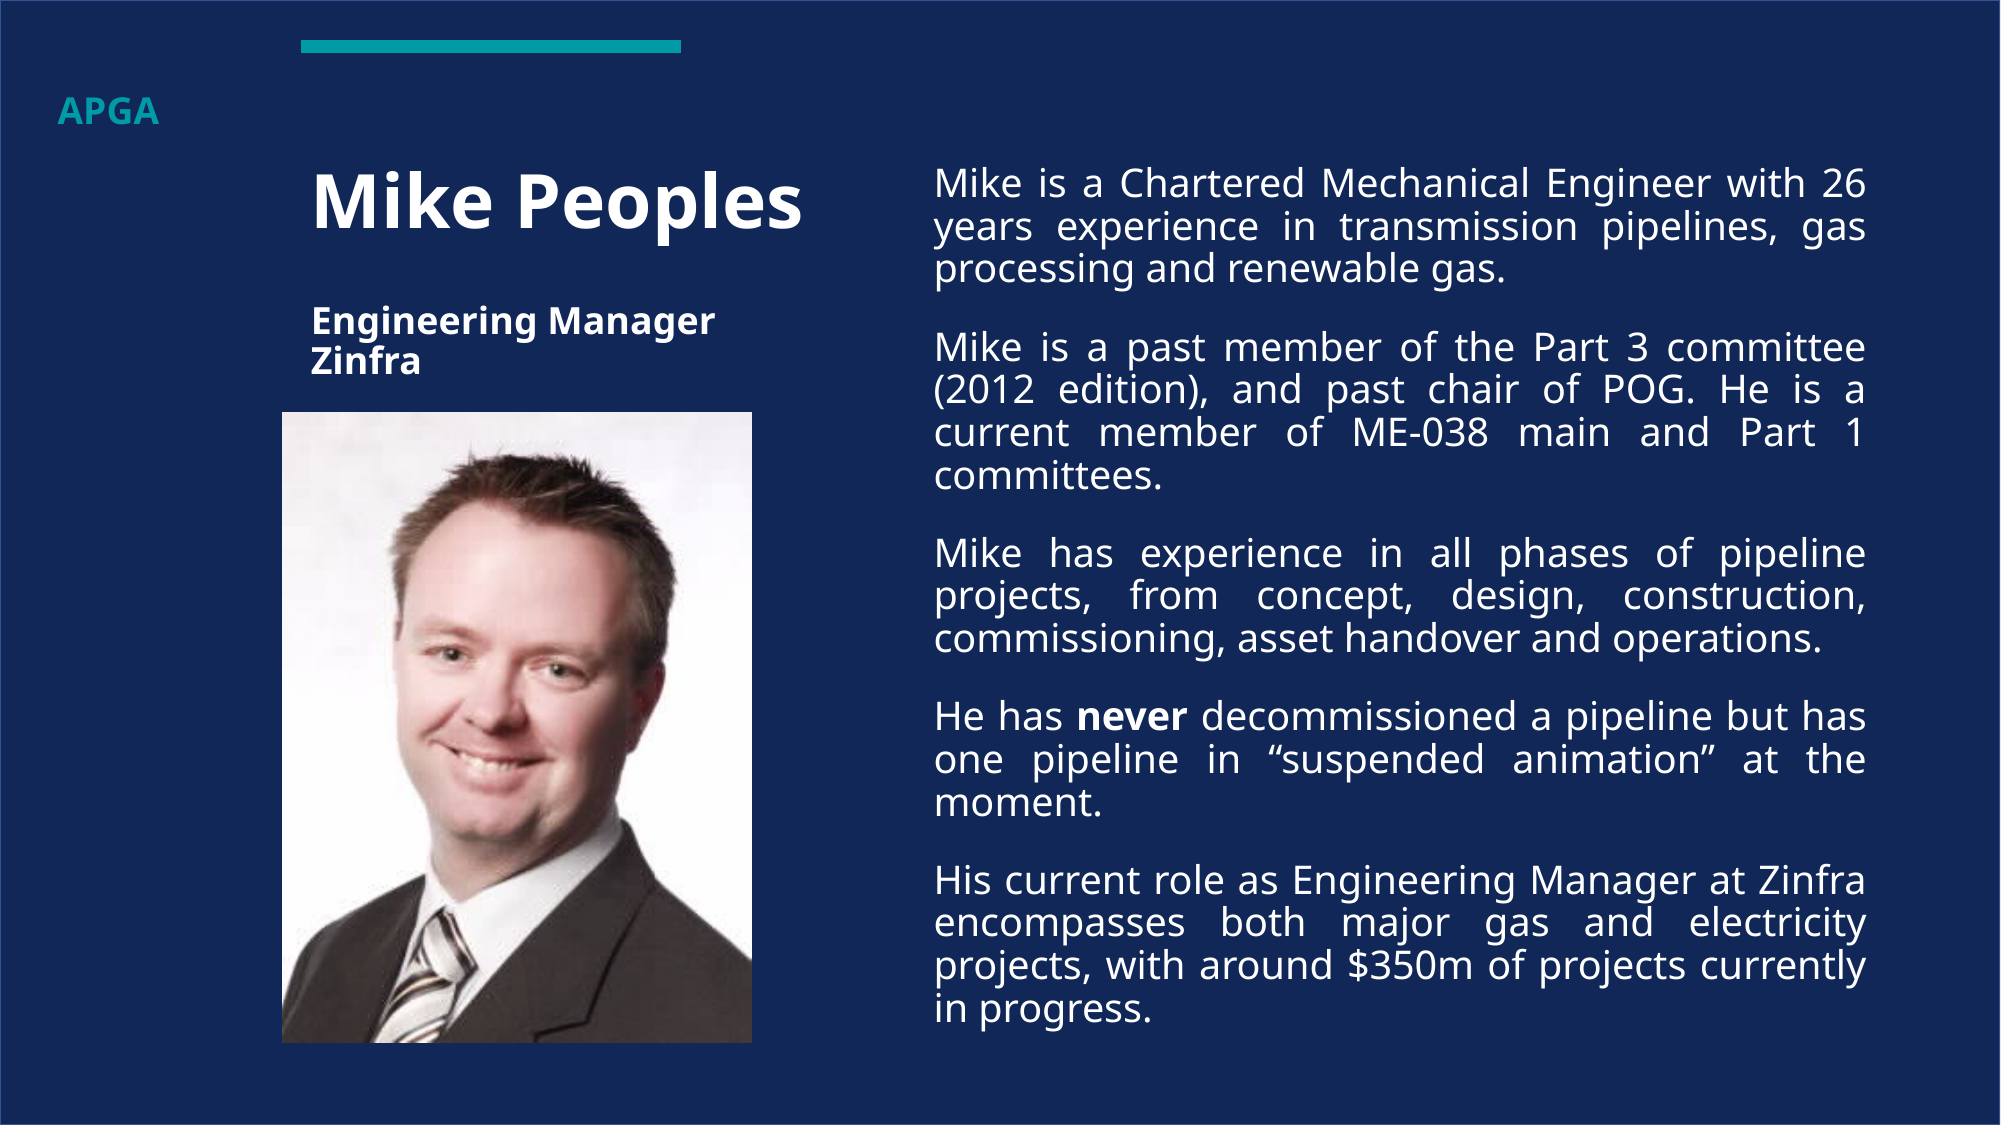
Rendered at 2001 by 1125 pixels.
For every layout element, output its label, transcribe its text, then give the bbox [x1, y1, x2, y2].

list Mike is a Chartered Mechanical Engineer with 26 years experience in transmission pipelines, gas processing and renewable gas. Mike is a past member of the Part 3 committee (2012 edition), and past chair of POG. He is a current member of ME-038 main and Part 1 committees. Mike has experience in all phases of pipeline projects, from concept, design, construction, commissioning, asset handover and operations. He has never decommissioned a pipeline but has one pipeline in “suspended animation” at the moment. His current role as Engineering Manager at Zinfra encompasses both major gas and electricity projects, with around $350m of projects currently in progress. [918, 155, 1883, 916]
text_box Engineering Manager Zinfra [295, 294, 863, 425]
picture [282, 412, 752, 1043]
title Mike Peoples [295, 155, 918, 235]
